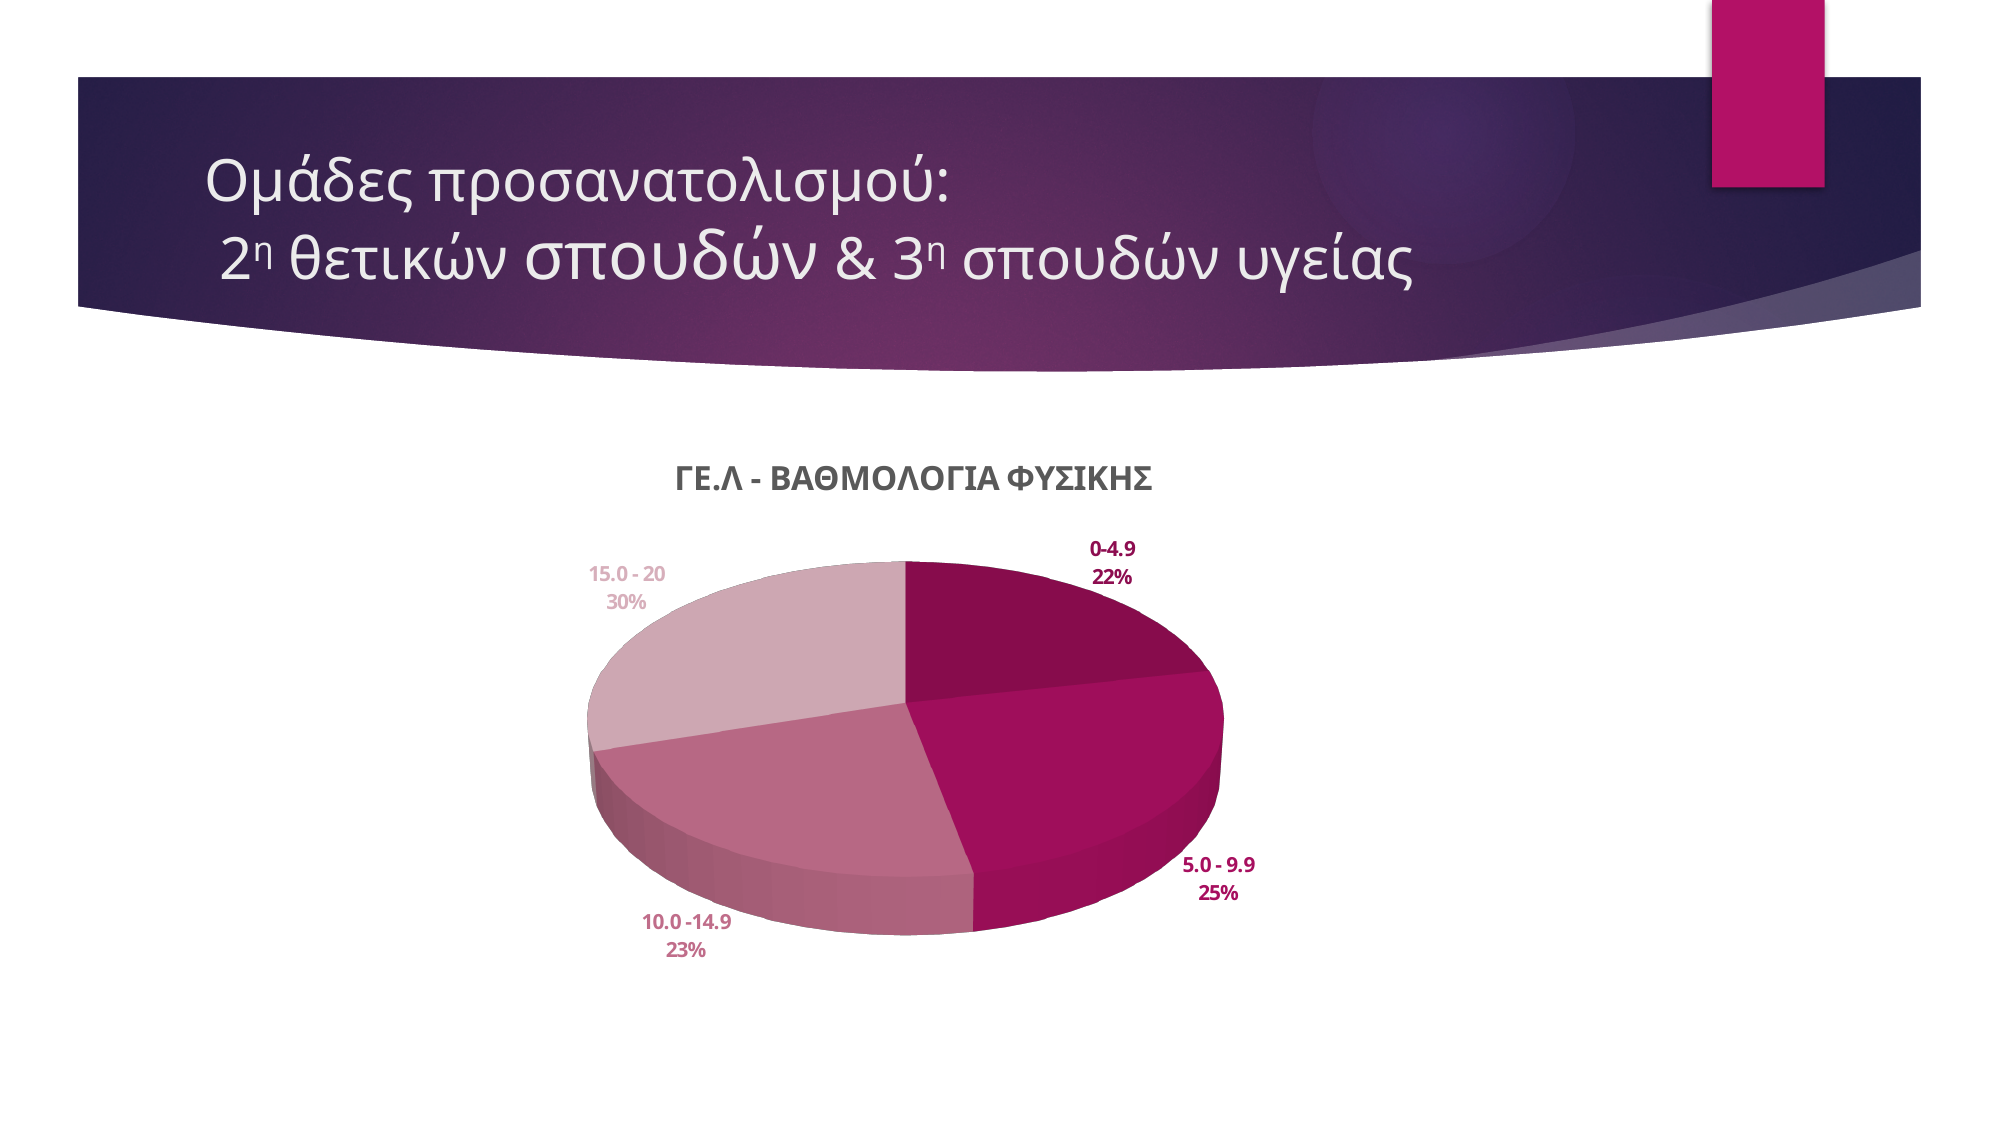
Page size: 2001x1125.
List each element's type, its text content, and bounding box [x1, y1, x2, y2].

title Ομάδες προσανατολισμού: 2η θετικών σπουδών & 3η σπουδών υγείας [189, 159, 1627, 276]
chart [189, 426, 1638, 988]
